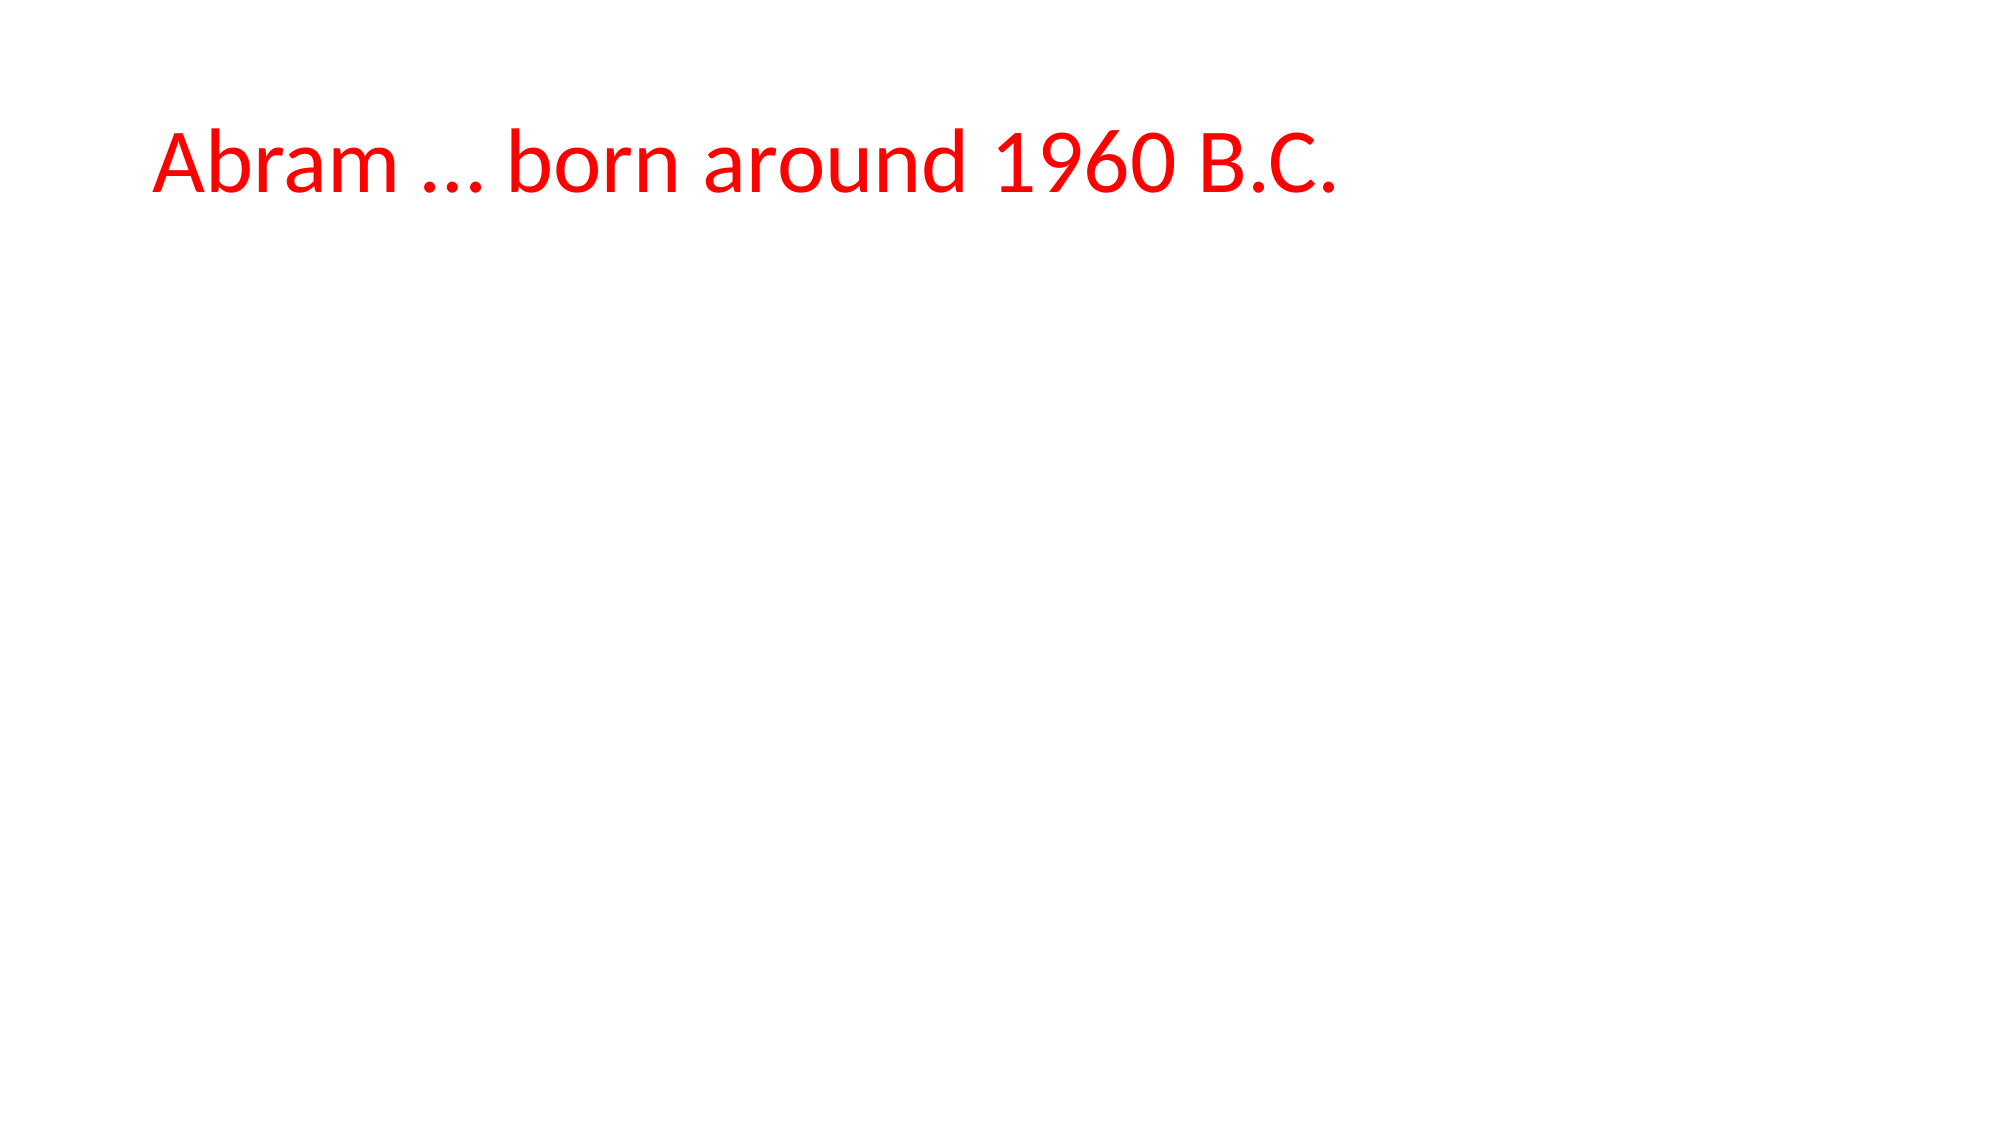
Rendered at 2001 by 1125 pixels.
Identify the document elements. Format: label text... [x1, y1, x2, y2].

list Abram … born around 1960 B.C. [137, 105, 1863, 1014]
